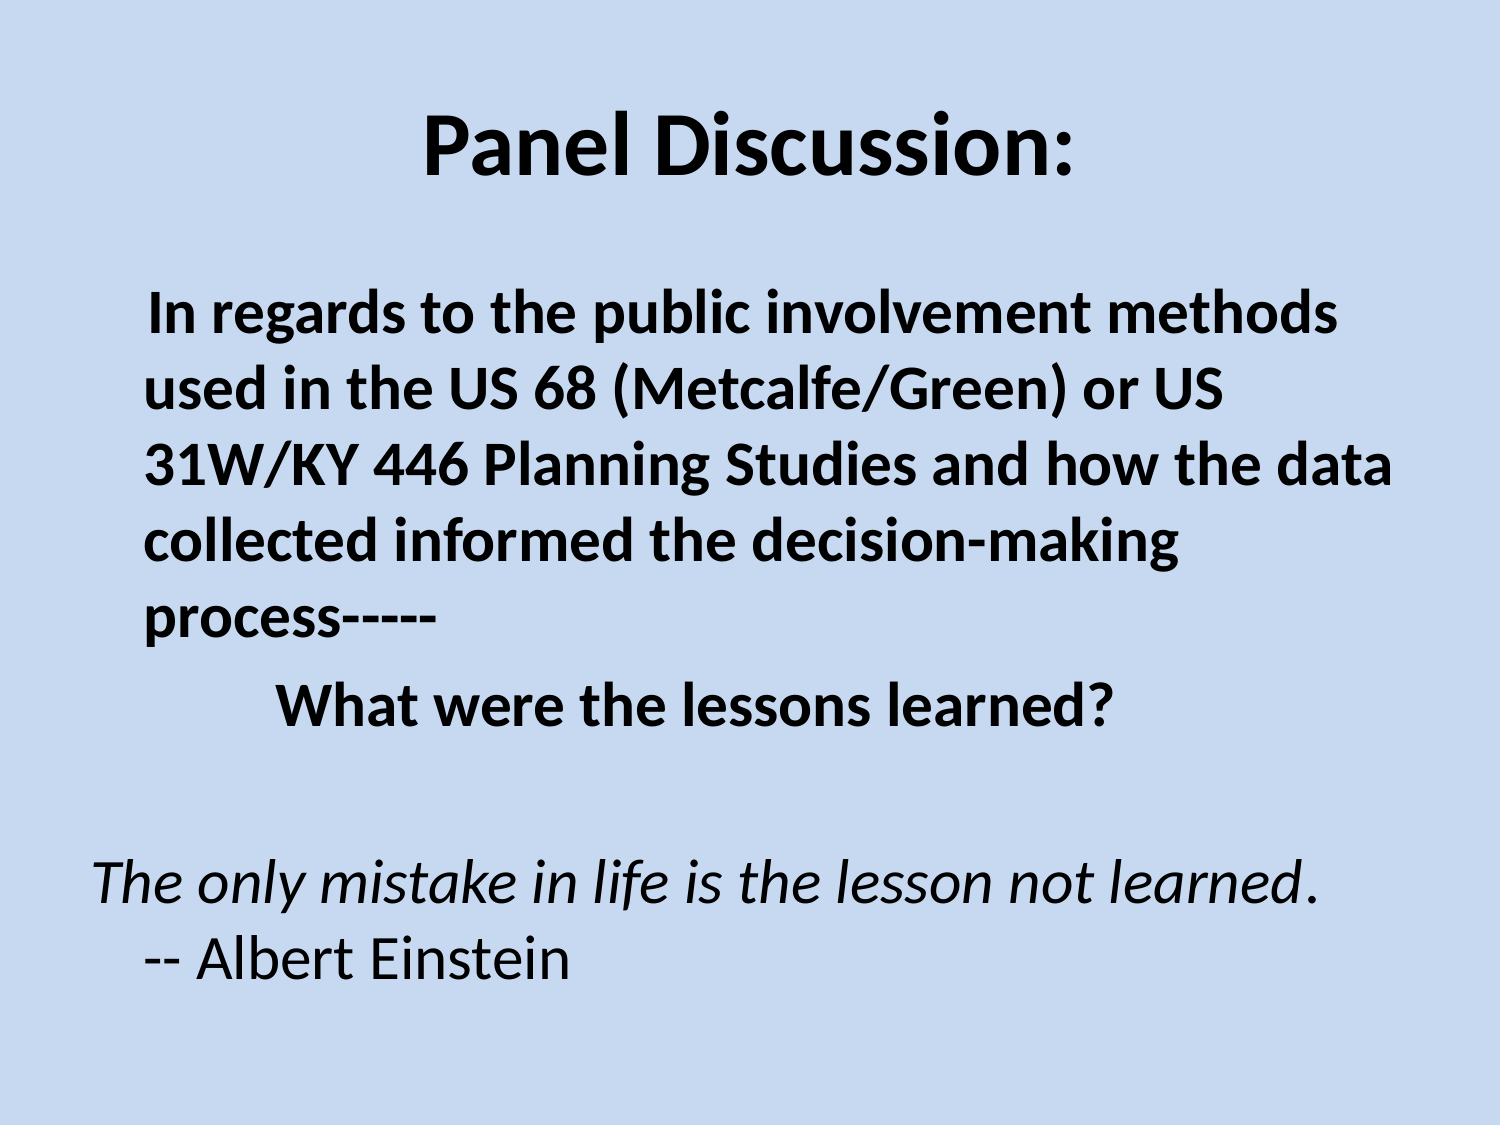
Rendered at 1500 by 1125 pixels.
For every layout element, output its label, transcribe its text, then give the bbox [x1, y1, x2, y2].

title Panel Discussion: [75, 45, 1425, 233]
list In regards to the public involvement methods used in the US 68 (Metcalfe/Green) or US 31W/KY 446 Planning Studies and how the data collected informed the decision-making process----- What were the lessons learned? The only mistake in life is the lesson not learned. -- Albert Einstein [75, 262, 1425, 1005]
